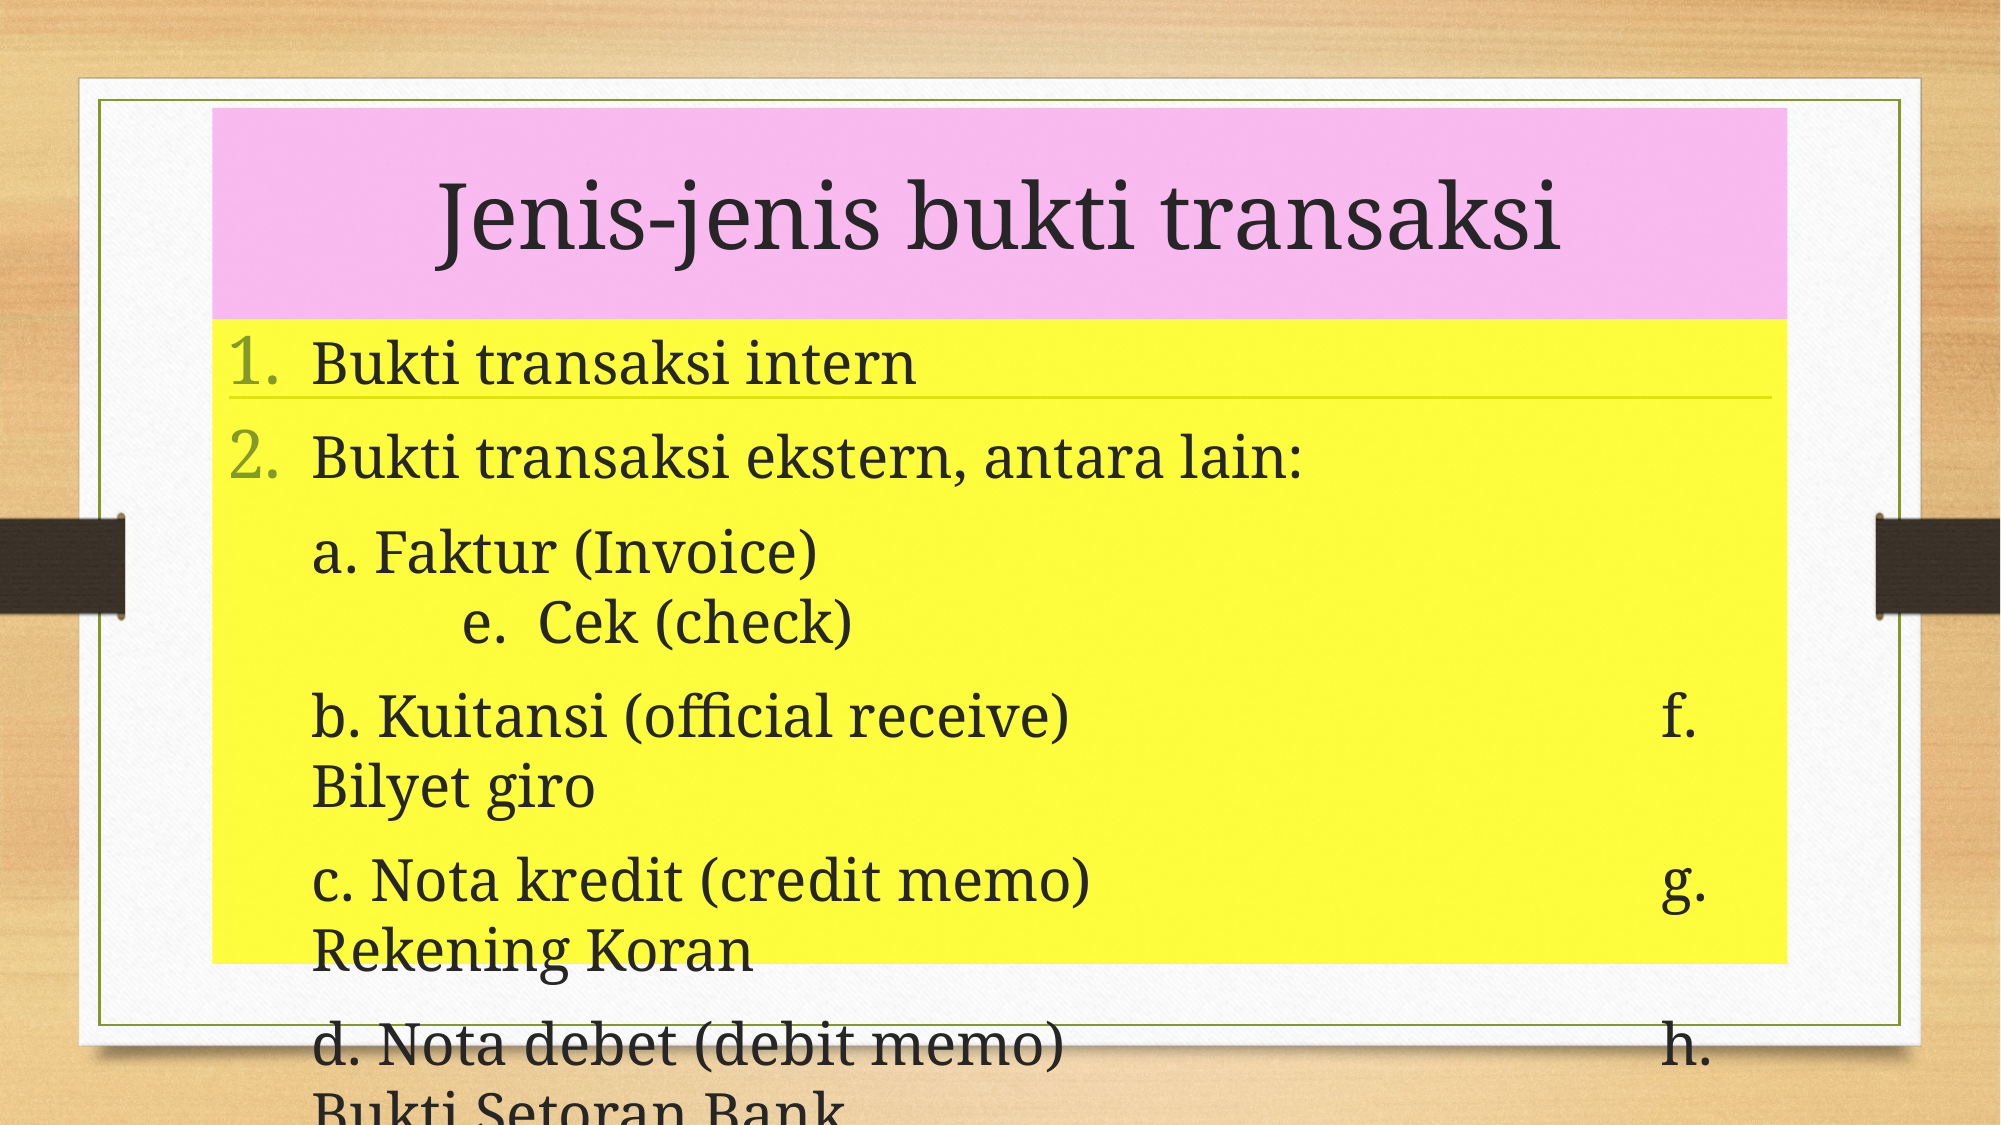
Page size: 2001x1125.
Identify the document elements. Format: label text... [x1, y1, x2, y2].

picture [0, 0, 2001, 1125]
title Jenis-jenis bukti transaksi [212, 107, 1788, 319]
list Bukti transaksi intern Bukti transaksi ekstern, antara lain: a. Faktur (Invoice) e. Cek (check) b. Kuitansi (official receive) f. Bilyet giro c. Nota kredit (credit memo) g. Rekening Koran d. Nota debet (debit memo) h. Bukti Setoran Bank [212, 319, 1788, 964]
